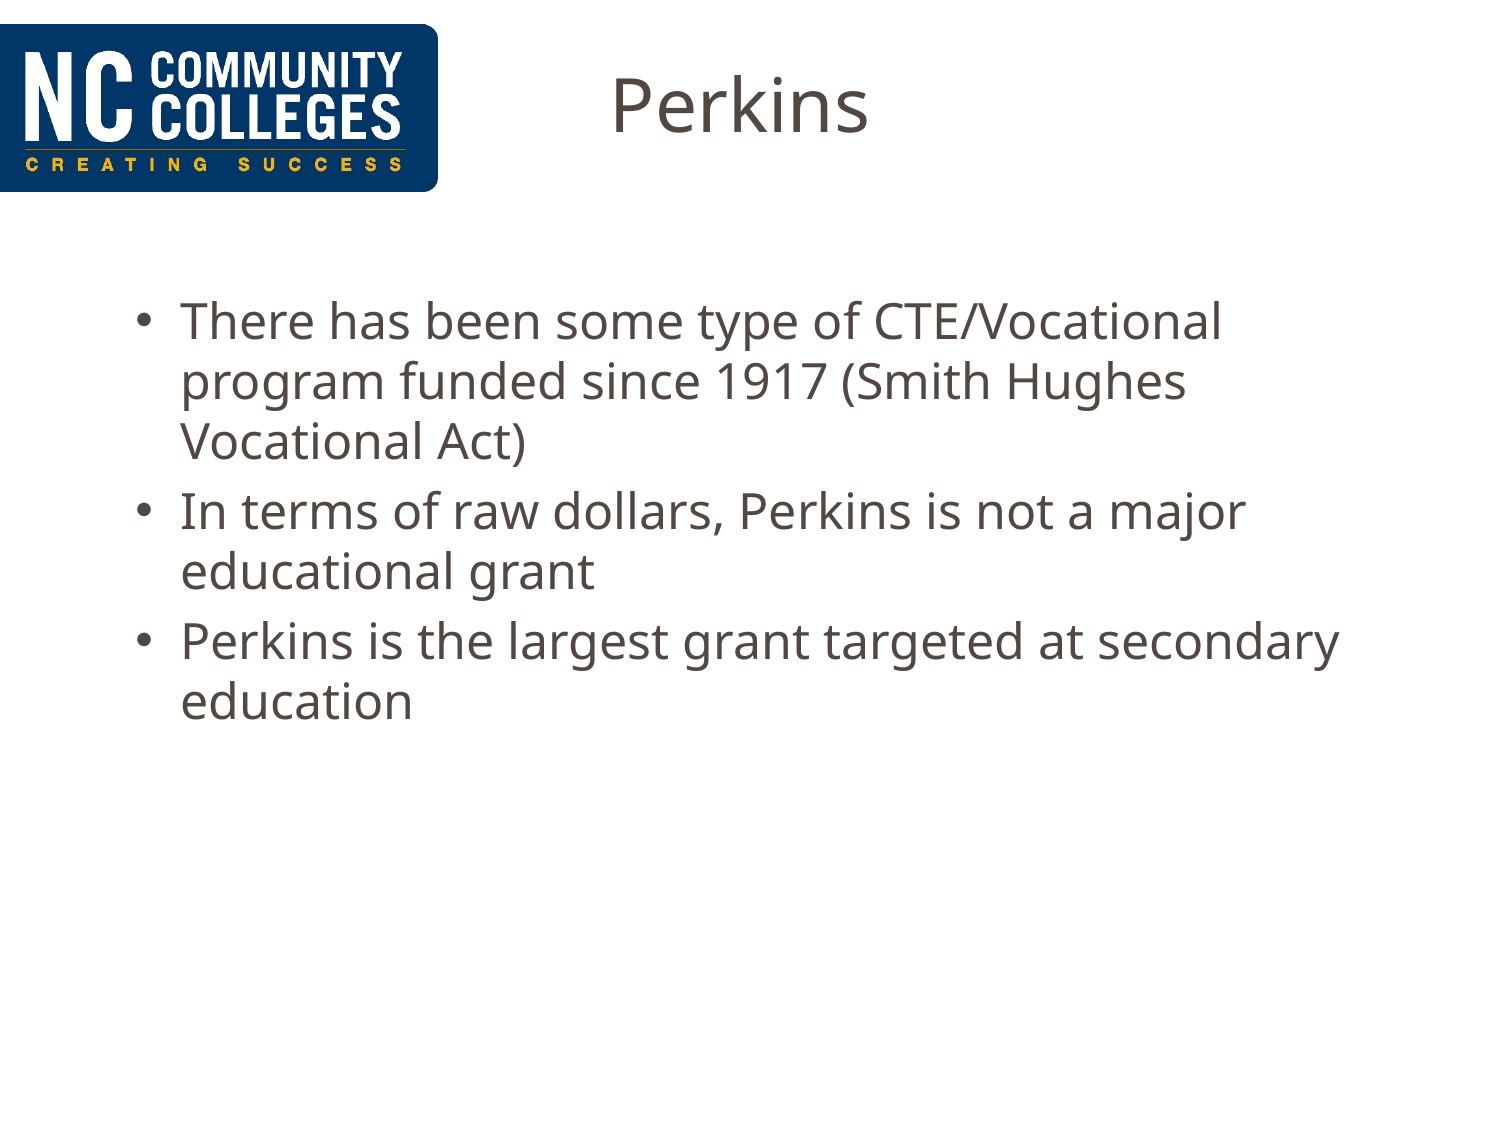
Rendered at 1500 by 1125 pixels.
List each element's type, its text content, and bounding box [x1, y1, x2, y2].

list There has been some type of CTE/Vocational program funded since 1917 (Smith Hughes Vocational Act) In terms of raw dollars, Perkins is not a major educational grant Perkins is the largest grant targeted at secondary education [120, 281, 1409, 827]
title Perkins [135, 12, 1364, 193]
picture [0, 24, 135, 192]
